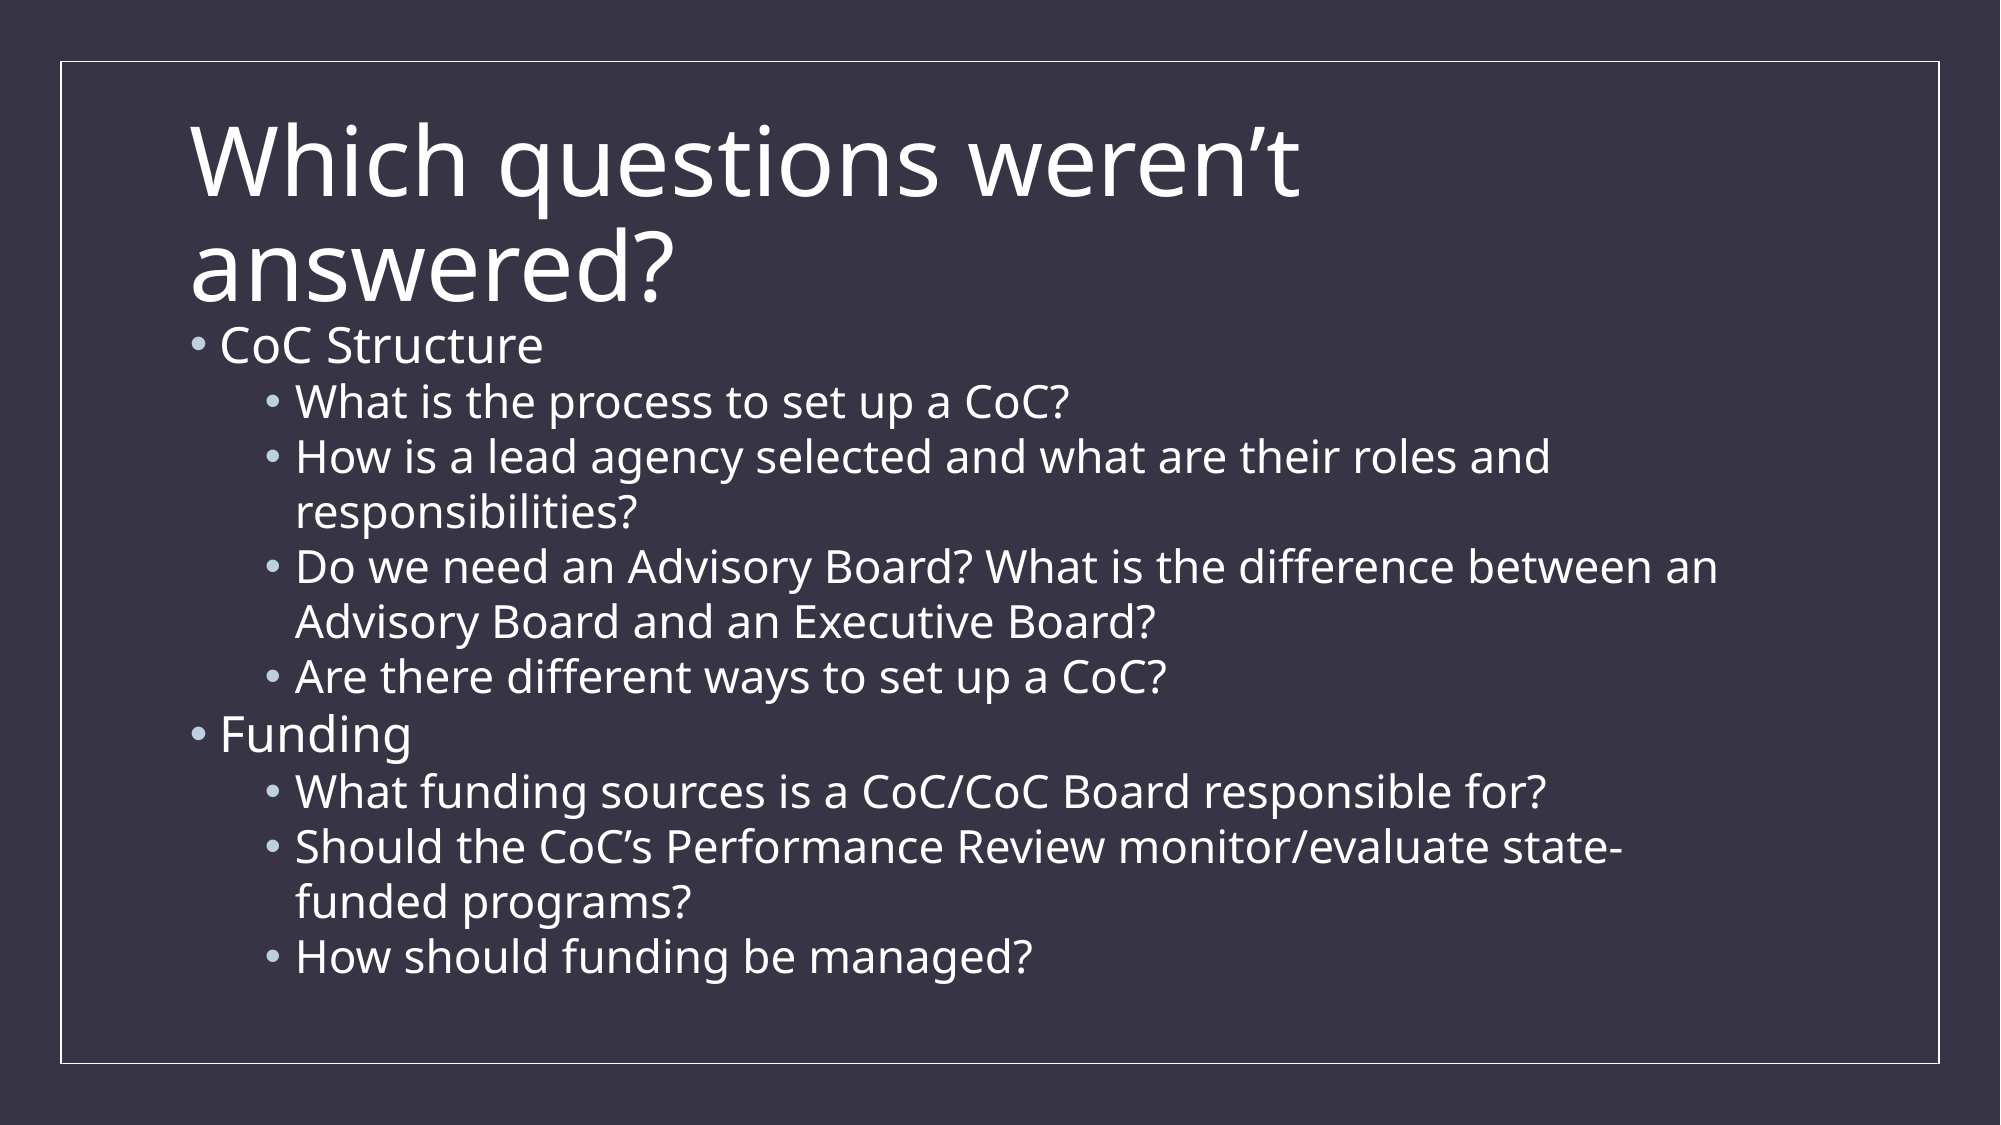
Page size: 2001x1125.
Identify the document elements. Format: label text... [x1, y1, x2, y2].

list CoC Structure What is the process to set up a CoC? How is a lead agency selected and what are their roles and responsibilities? Do we need an Advisory Board? What is the difference between an Advisory Board and an Executive Board? Are there different ways to set up a CoC? Funding What funding sources is a CoC/CoC Board responsible for? Should the CoC’s Performance Review monitor/evaluate state-funded programs? How should funding be managed? [174, 305, 1751, 951]
title Which questions weren’t answered? [174, 105, 1825, 331]
